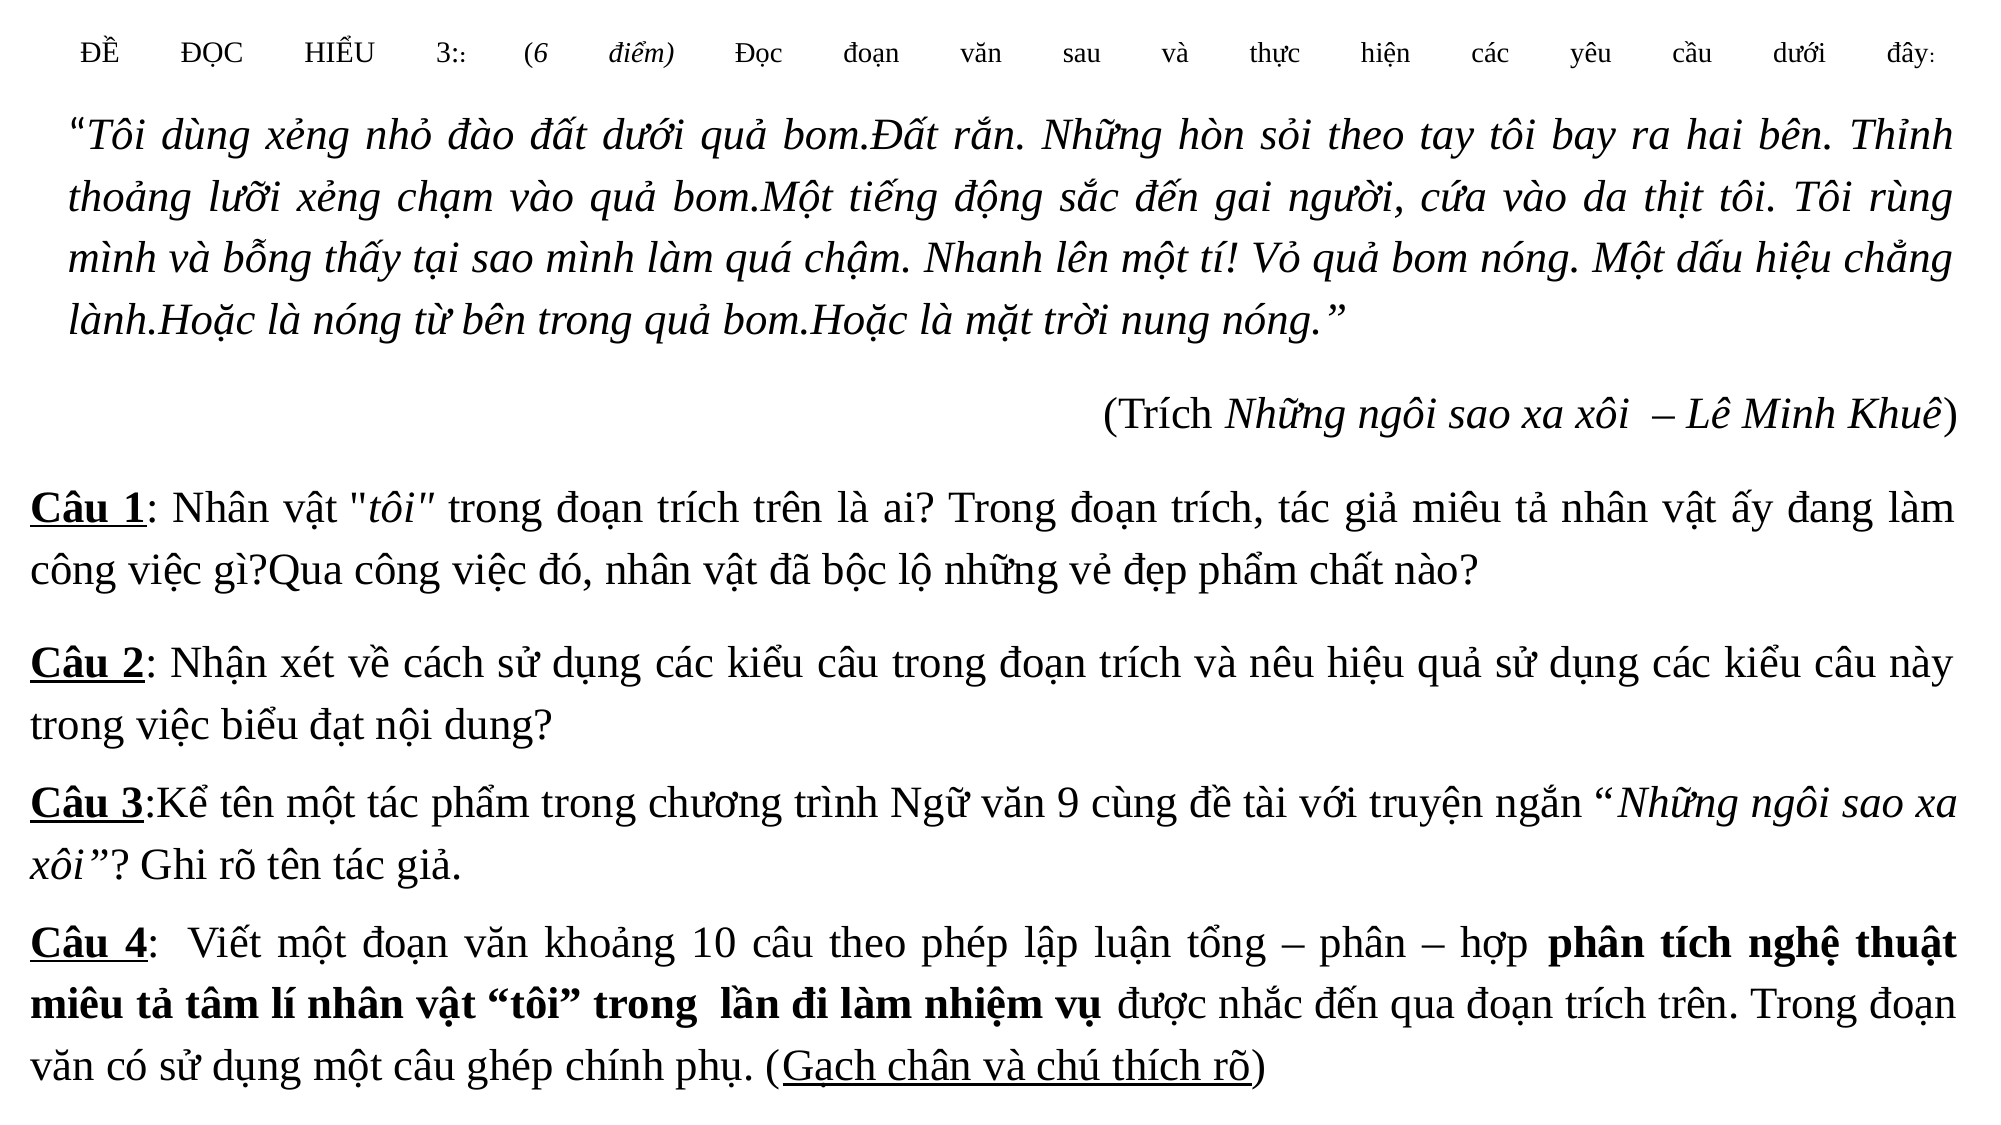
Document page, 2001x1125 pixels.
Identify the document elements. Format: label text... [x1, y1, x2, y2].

list “Tôi dùng xẻng nhỏ đào đất dưới quả bom.Đất rắn. Những hòn sỏi theo tay tôi bay ra hai bên. Thỉnh thoảng lưỡi xẻng chạm vào quả bom.Một tiếng động sắc đến gai người, cứa vào da thịt tôi. Tôi rùng mình và bỗng thấy tại sao mình làm quá chậm. Nhanh lên một tí! Vỏ quả bom nóng. Một dấu hiệu chẳng lành.Hoặc là nóng từ bên trong quả bom.Hoặc là mặt trời nung nóng.” (Trích Những ngôi sao xa xôi – Lê Minh Khuê) Câu 1: Nhân vật "tôi" trong đoạn trích trên là ai? Trong đoạn trích, tác giả miêu tả nhân vật ấy đang làm công việc gì?Qua công việc đó, nhân vật đã bộc lộ những vẻ đẹp phẩm chất nào? Câu 2: Nhận xét về cách sử dụng các kiểu câu trong đoạn trích và nêu hiệu quả sử dụng các kiểu câu này trong việc biểu đạt nội dung? Câu 3:Kể tên một tác phẩm trong chương trình Ngữ văn 9 cùng đề tài với truyện ngắn “Những ngôi sao xa xôi”? Ghi rõ tên tác giả. Câu 4: Viết một đoạn văn khoảng 10 câu theo phép lập luận tổng – phân – hợp phân tích nghệ thuật miêu tả tâm lí nhân vật “tôi” trong lần đi làm nhiệm vụ được nhắc đến qua đoạn trích trên. Trong đoạn văn có sử dụng một câu ghép chính phụ. (Gạch chân và chú thích rõ) [15, 89, 1974, 1106]
title ĐỀ ĐỌC HIỂU 3:: (6 điểm) Đọc đoạn văn sau và thực hiện các yêu cầu dưới đây: [65, 19, 1950, 89]
